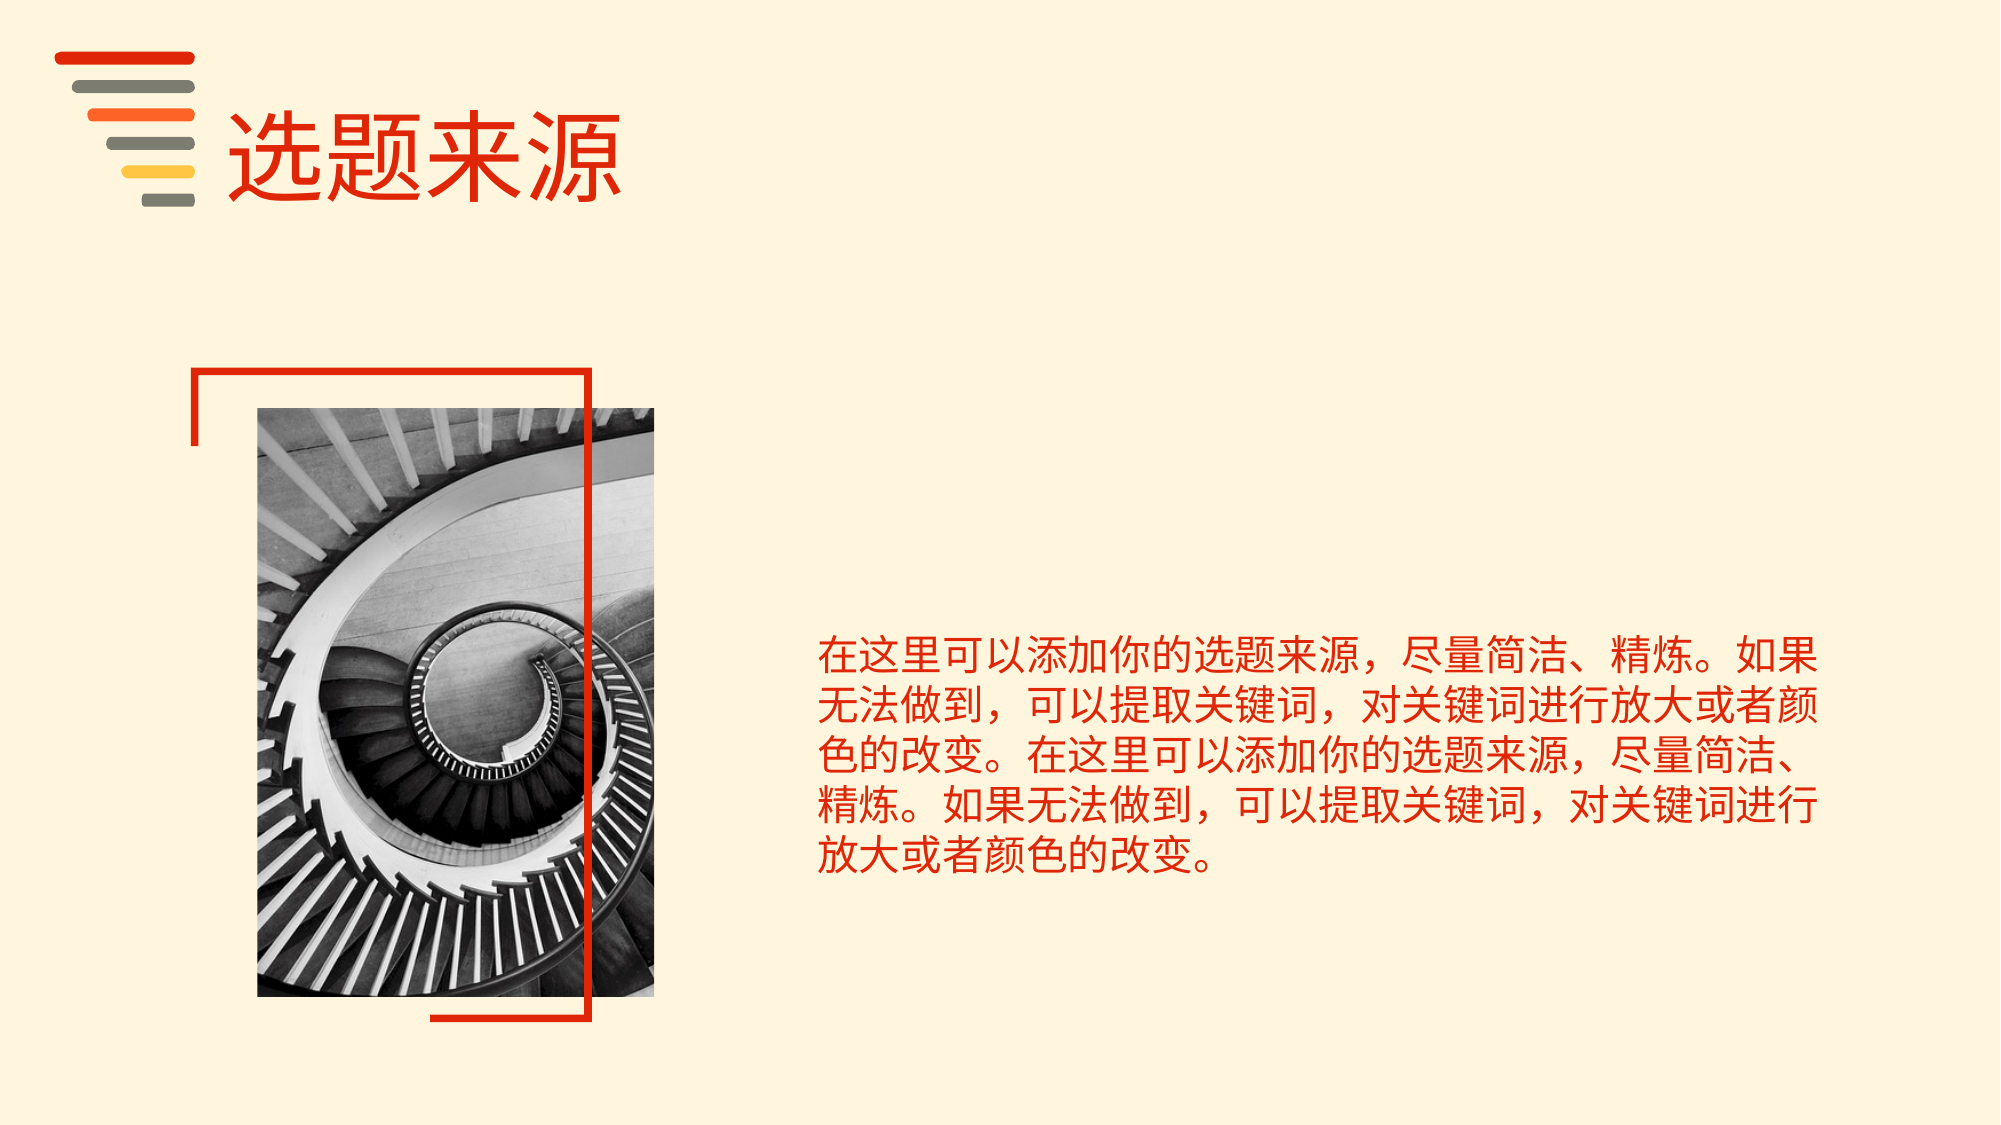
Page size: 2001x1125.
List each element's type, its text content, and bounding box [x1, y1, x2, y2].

text_box [190, 367, 593, 447]
text_box [429, 997, 593, 1023]
text_box 选题来源 [210, 87, 640, 222]
text_box 在这里可以添加你的选题来源，尽量简洁、精炼。如果无法做到，可以提取关键词，对关键词进行放大或者颜色的改变。在这里可以添加你的选题来源，尽量简洁、精炼。如果无法做到，可以提取关键词，对关键词进行放大或者颜色的改变。 [802, 621, 1851, 887]
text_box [54, 51, 195, 207]
picture [257, 408, 655, 997]
